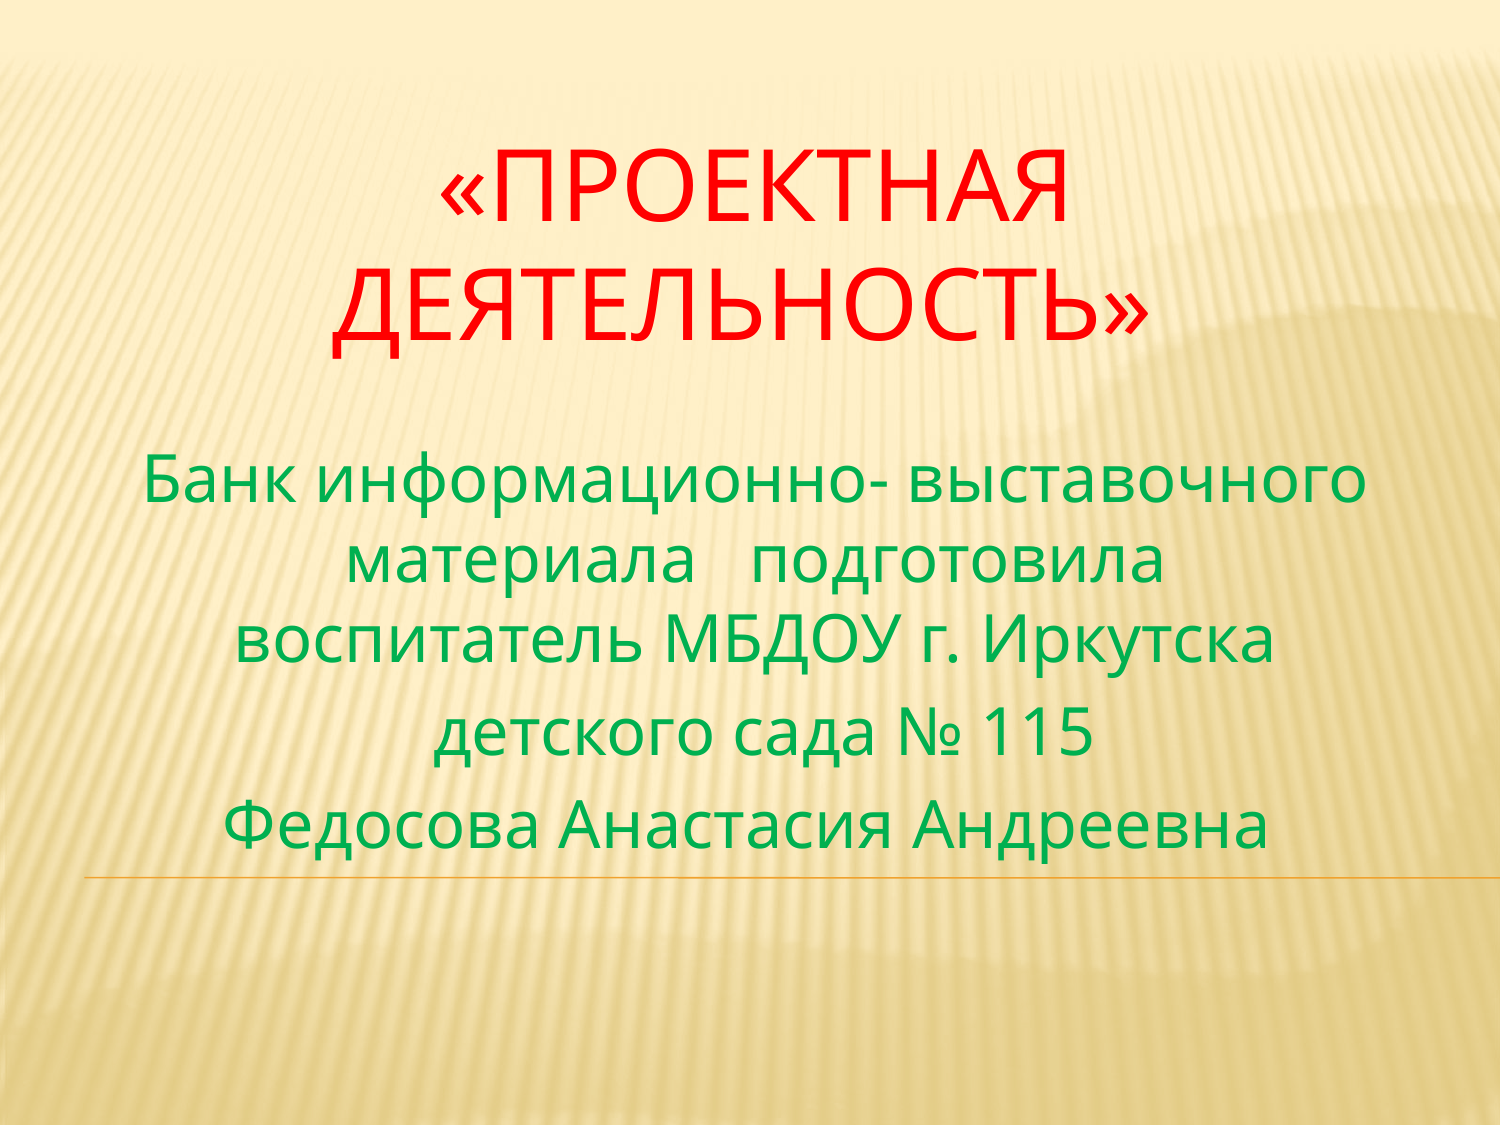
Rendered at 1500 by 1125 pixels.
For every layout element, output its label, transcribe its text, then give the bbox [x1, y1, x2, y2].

subtitle Банк информационно- выставочного материала подготовила воспитатель МБДОУ г. Иркутска детского сада № 115 Федосова Анастасия Андреевна [118, 456, 1394, 870]
title «Проектная деятельность» [118, 113, 1394, 456]
